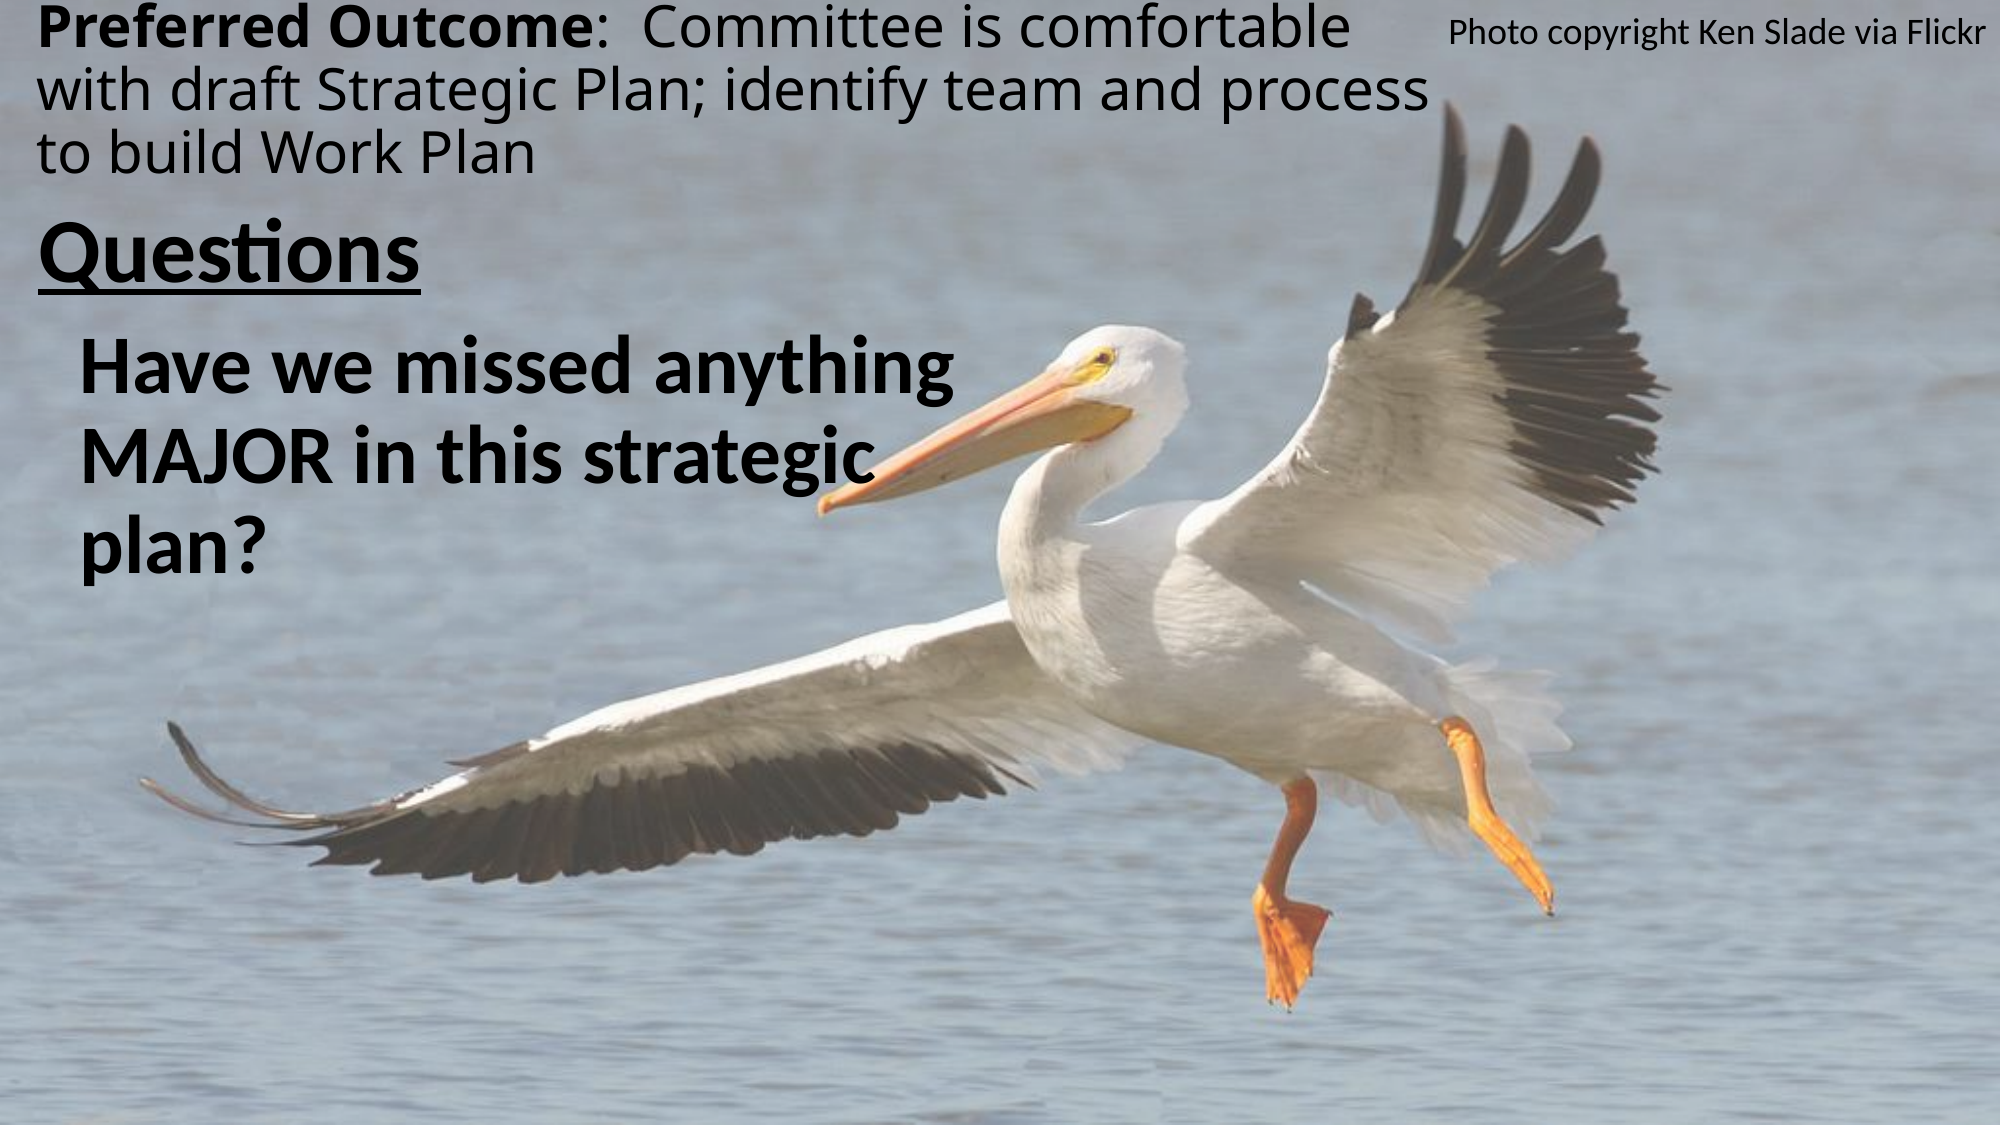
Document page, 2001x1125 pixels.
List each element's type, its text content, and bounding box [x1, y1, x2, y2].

list Have we missed anything MAJOR in this strategic plan? [64, 313, 1030, 617]
text_box Questions [23, 183, 436, 309]
title Preferred Outcome: Committee is comfortable with draft Strategic Plan; identify team and process to build Work Plan [21, 0, 1464, 184]
text_box Photo copyright Ken Slade via Flickr [1433, 0, 2000, 60]
